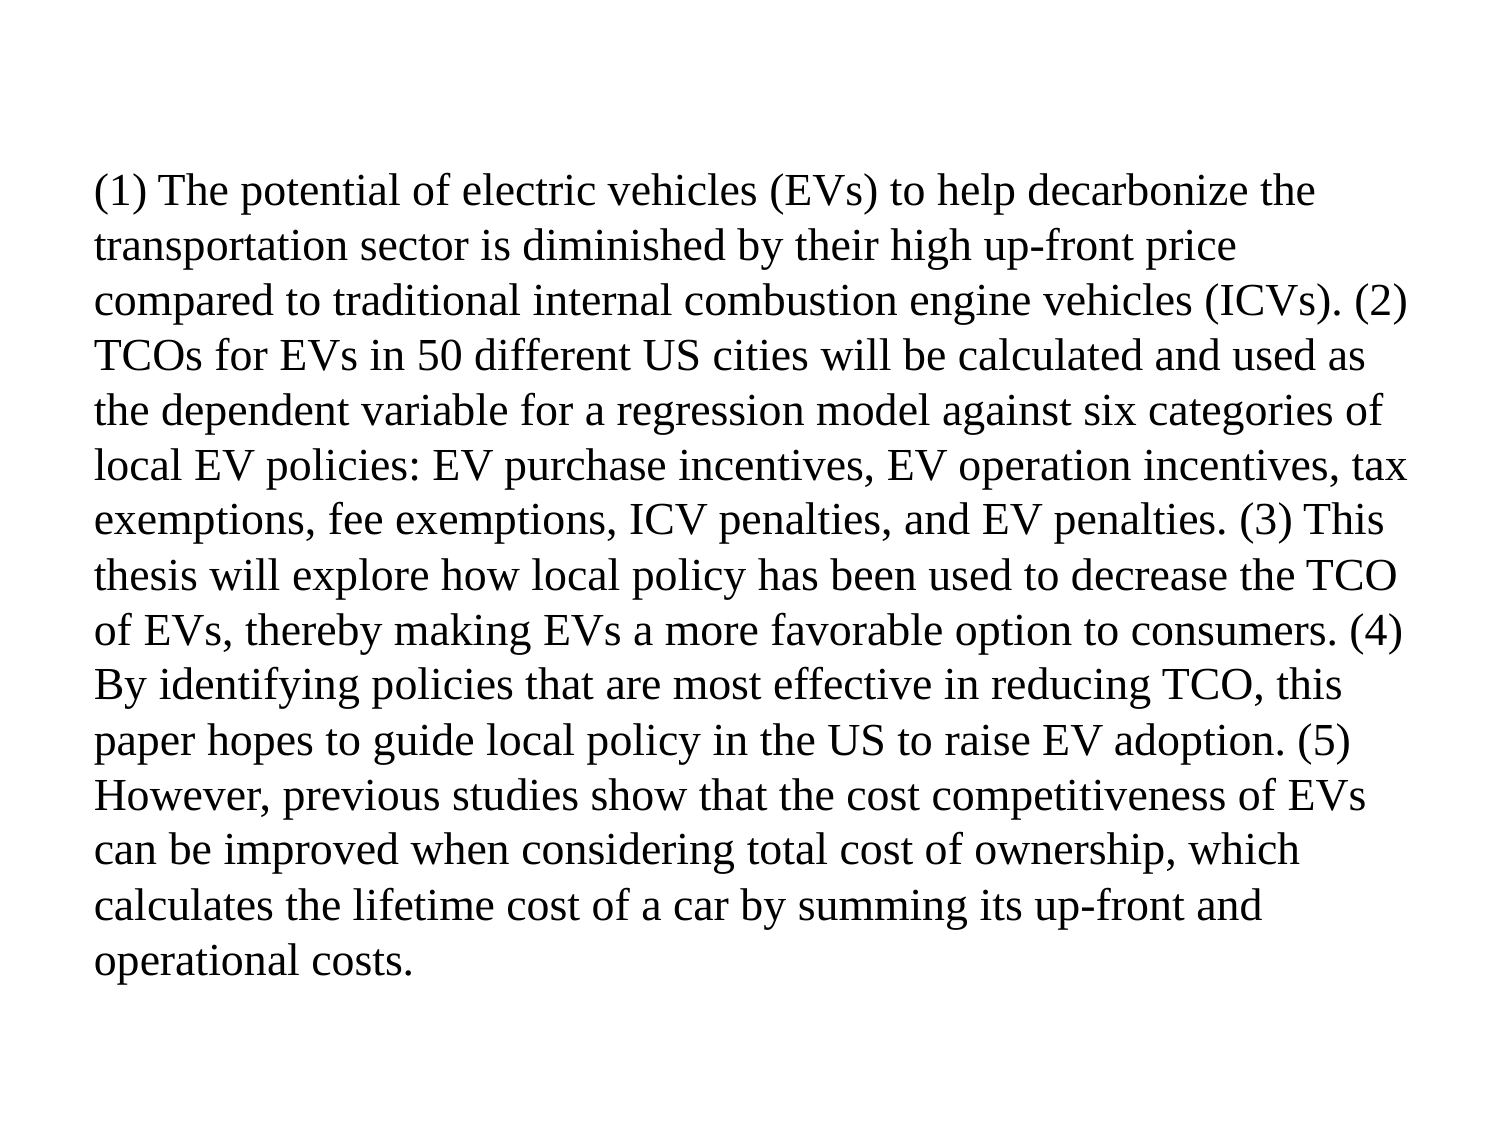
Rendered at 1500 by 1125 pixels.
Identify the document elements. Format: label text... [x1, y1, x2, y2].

list (1) The potential of electric vehicles (EVs) to help decarbonize the transportation sector is diminished by their high up-front price compared to traditional internal combustion engine vehicles (ICVs). (2) TCOs for EVs in 50 different US cities will be calculated and used as the dependent variable for a regression model against six categories of local EV policies: EV purchase incentives, EV operation incentives, tax exemptions, fee exemptions, ICV penalties, and EV penalties. (3) This thesis will explore how local policy has been used to decrease the TCO of EVs, thereby making EVs a more favorable option to consumers. (4) By identifying policies that are most effective in reducing TCO, this paper hopes to guide local policy in the US to raise EV adoption. (5) However, previous studies show that the cost competitiveness of EVs can be improved when considering total cost of ownership, which calculates the lifetime cost of a car by summing its up-front and operational costs. [78, 151, 1431, 1090]
